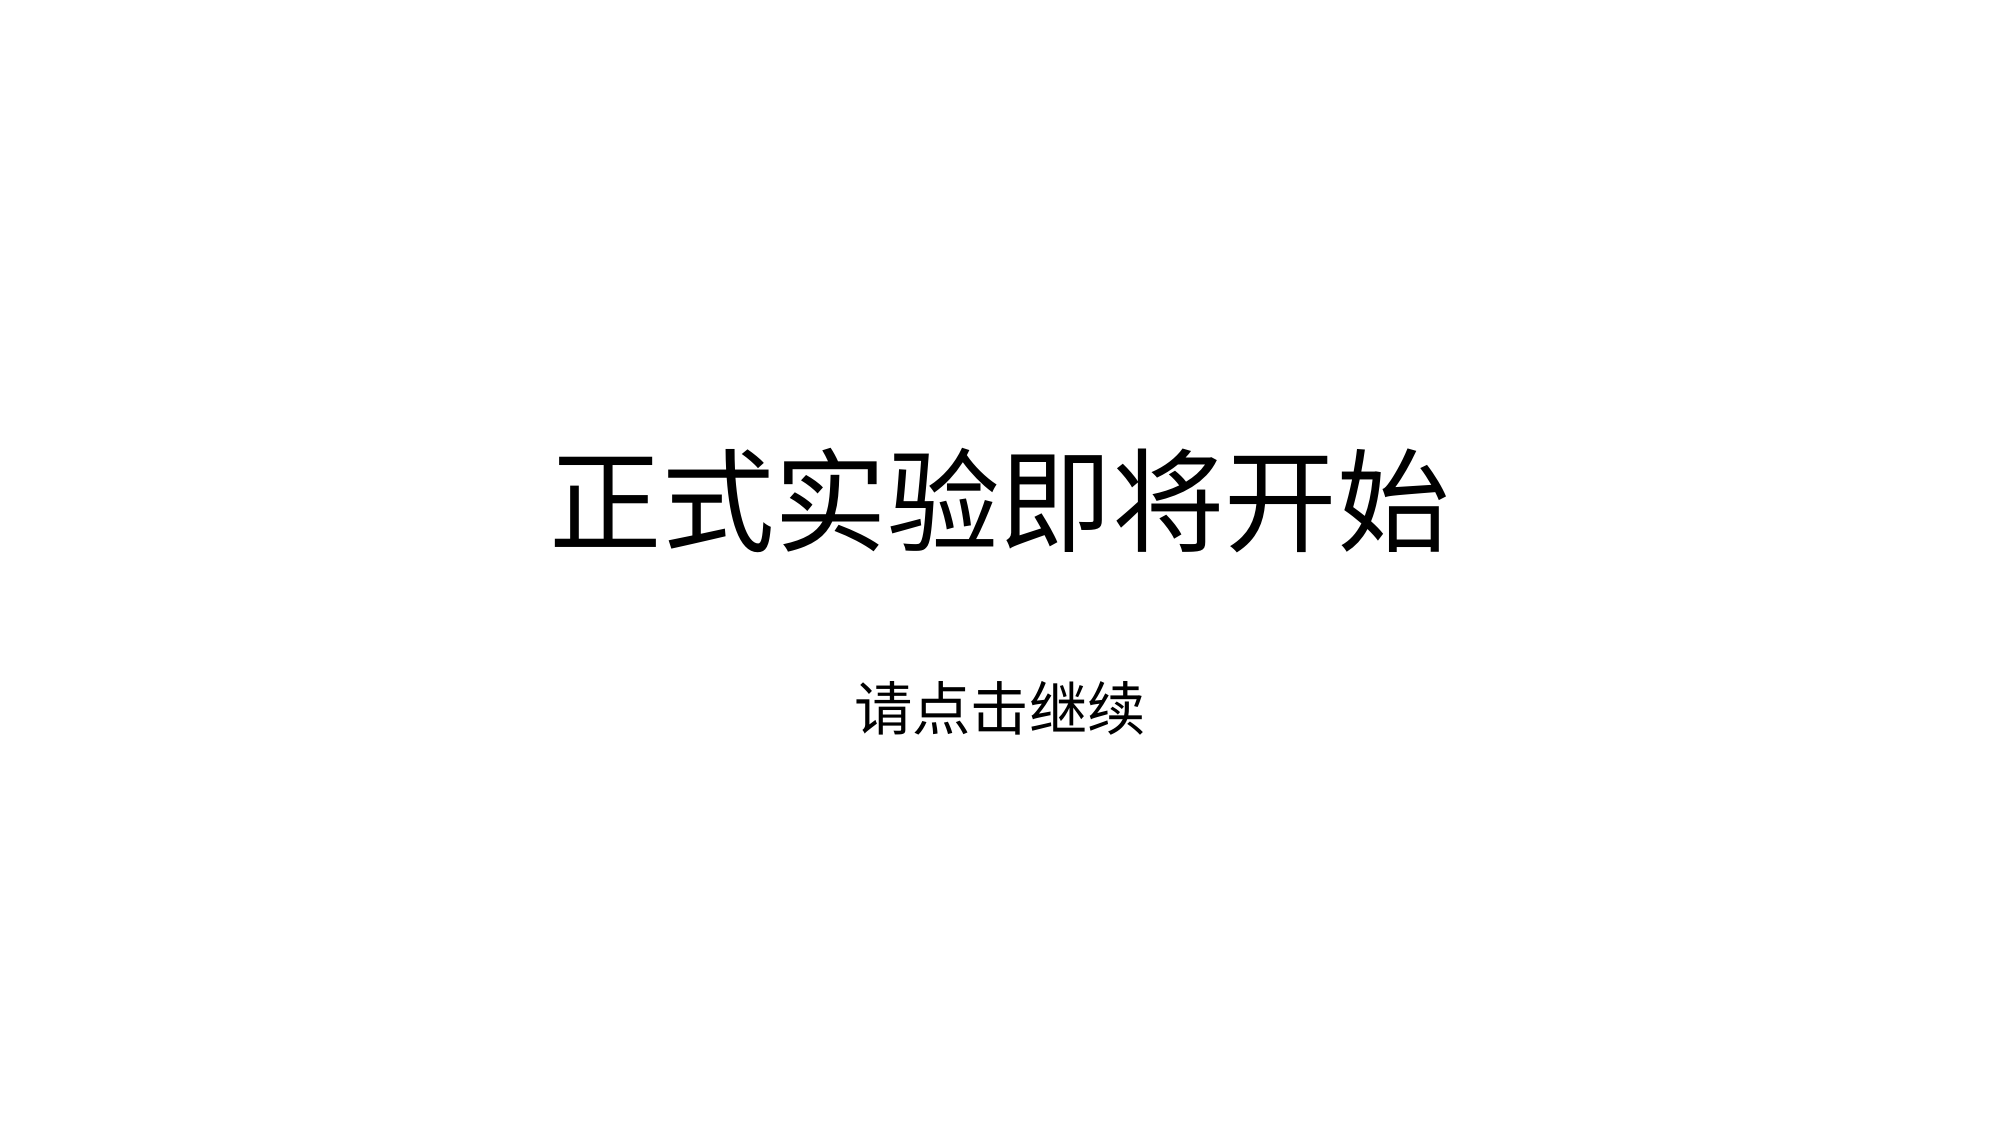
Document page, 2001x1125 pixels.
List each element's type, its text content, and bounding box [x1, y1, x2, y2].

title 正式实验即将开始 [249, 184, 1750, 575]
text_box 请点击继续 [249, 575, 1750, 848]
